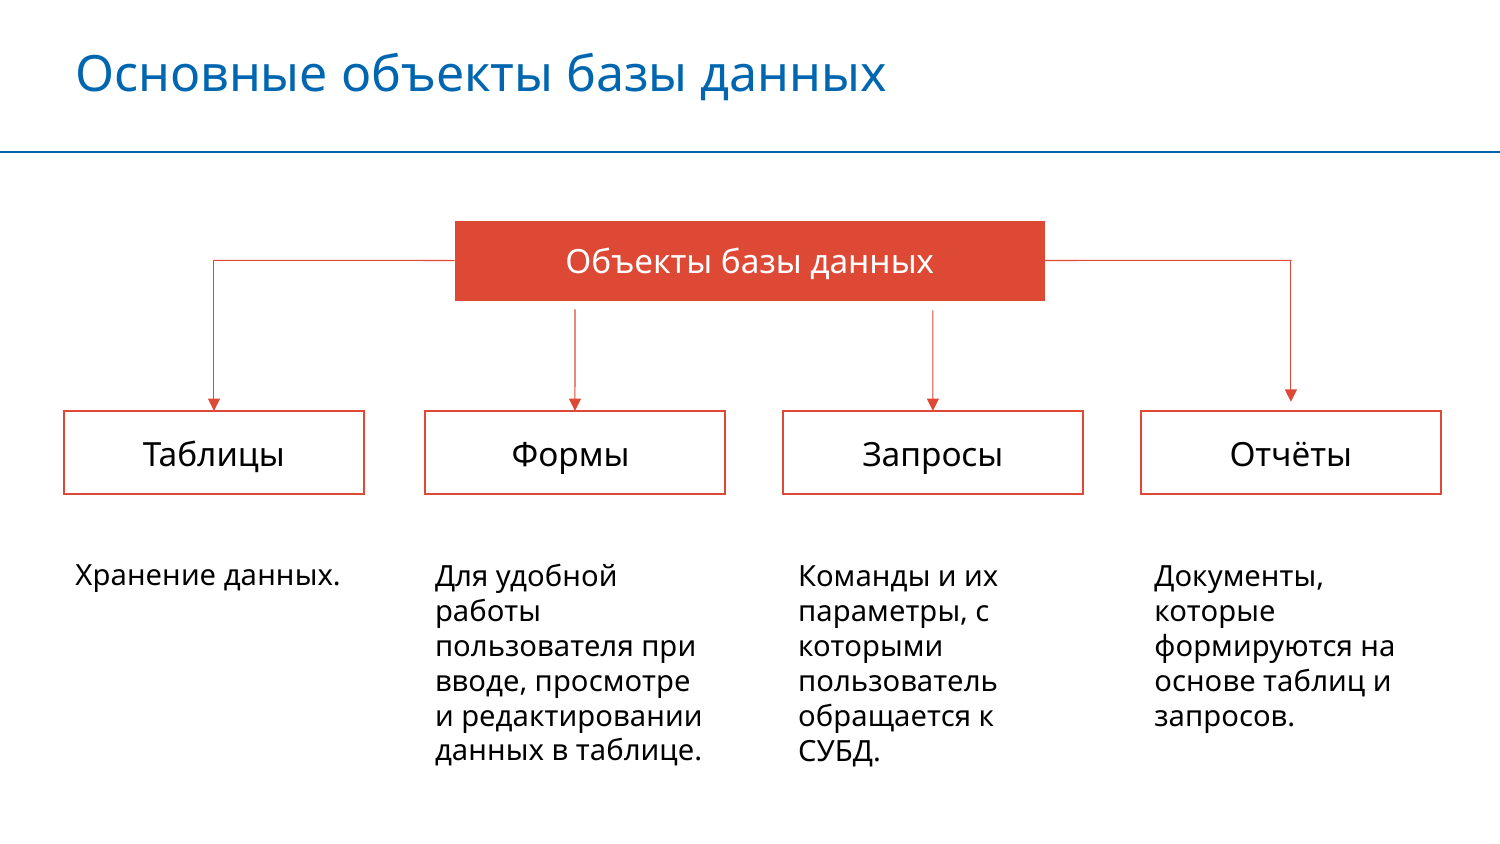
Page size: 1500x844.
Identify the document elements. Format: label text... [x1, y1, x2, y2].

text_box Хранение данных. [60, 549, 364, 599]
text_box Документы, которые формируются на основе таблиц и запросов. [1139, 550, 1440, 740]
text_box Для удобной работы пользователя при вводе, просмотре и редактировании данных в таблице. [420, 549, 721, 775]
text_box Таблицы [63, 410, 365, 495]
text_box Формы [424, 410, 726, 495]
text_box Основные объекты базы данных [60, 34, 1279, 110]
text_box Объекты базы данных [454, 219, 1046, 302]
text_box Запросы [782, 410, 1084, 495]
text_box Команды и их параметры, с которыми пользователь обращается к СУБД. [783, 550, 1084, 775]
text_box Отчёты [1140, 410, 1442, 495]
